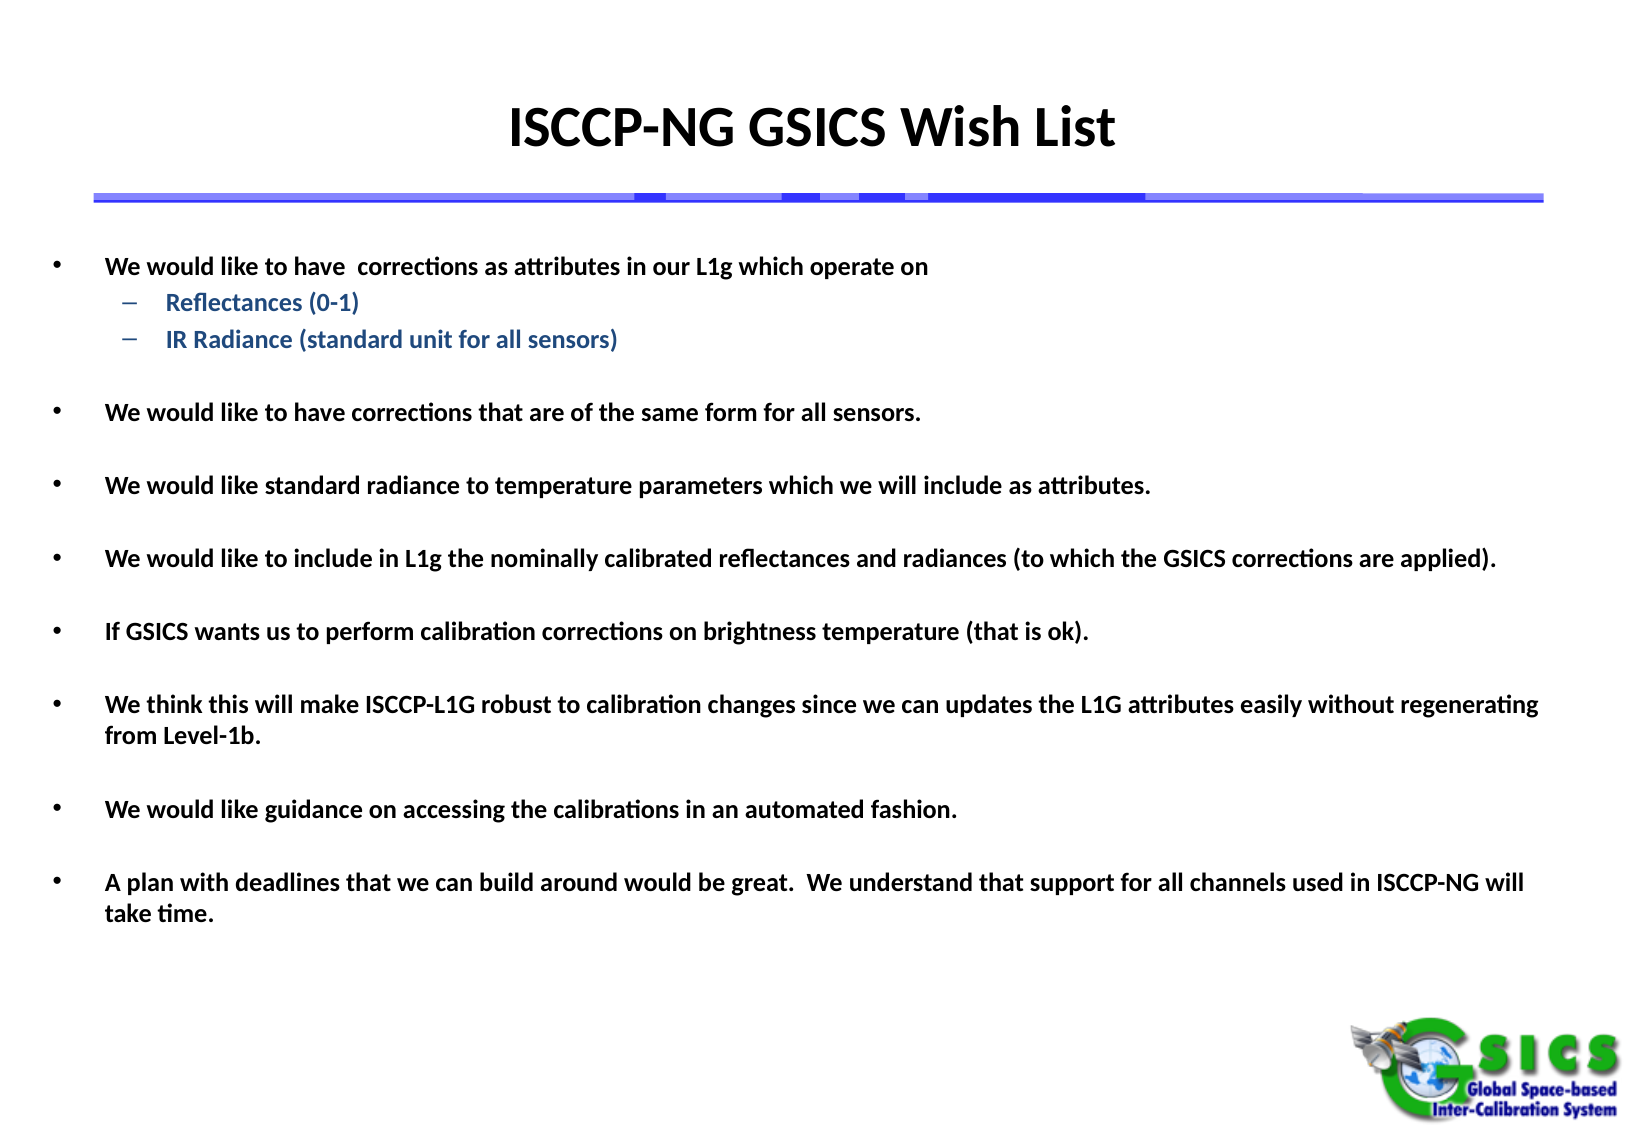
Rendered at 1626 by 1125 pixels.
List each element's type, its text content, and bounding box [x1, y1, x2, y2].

list We would like to have corrections as attributes in our L1g which operate on Reflectances (0-1) IR Radiance (standard unit for all sensors) We would like to have corrections that are of the same form for all sensors. We would like standard radiance to temperature parameters which we will include as attributes. We would like to include in L1g the nominally calibrated reflectances and radiances (to which the GSICS corrections are applied). If GSICS wants us to perform calibration corrections on brightness temperature (that is ok). We think this will make ISCCP-L1G robust to calibration changes since we can updates the L1G attributes easily without regenerating from Level-1b. We would like guidance on accessing the calibrations in an automated fashion. A plan with deadlines that we can build around would be great. We understand that support for all channels used in ISCCP-NG will take time. [37, 241, 1588, 944]
title ISCCP-NG GSICS Wish List [80, 44, 1544, 202]
picture [1343, 1010, 1625, 1125]
